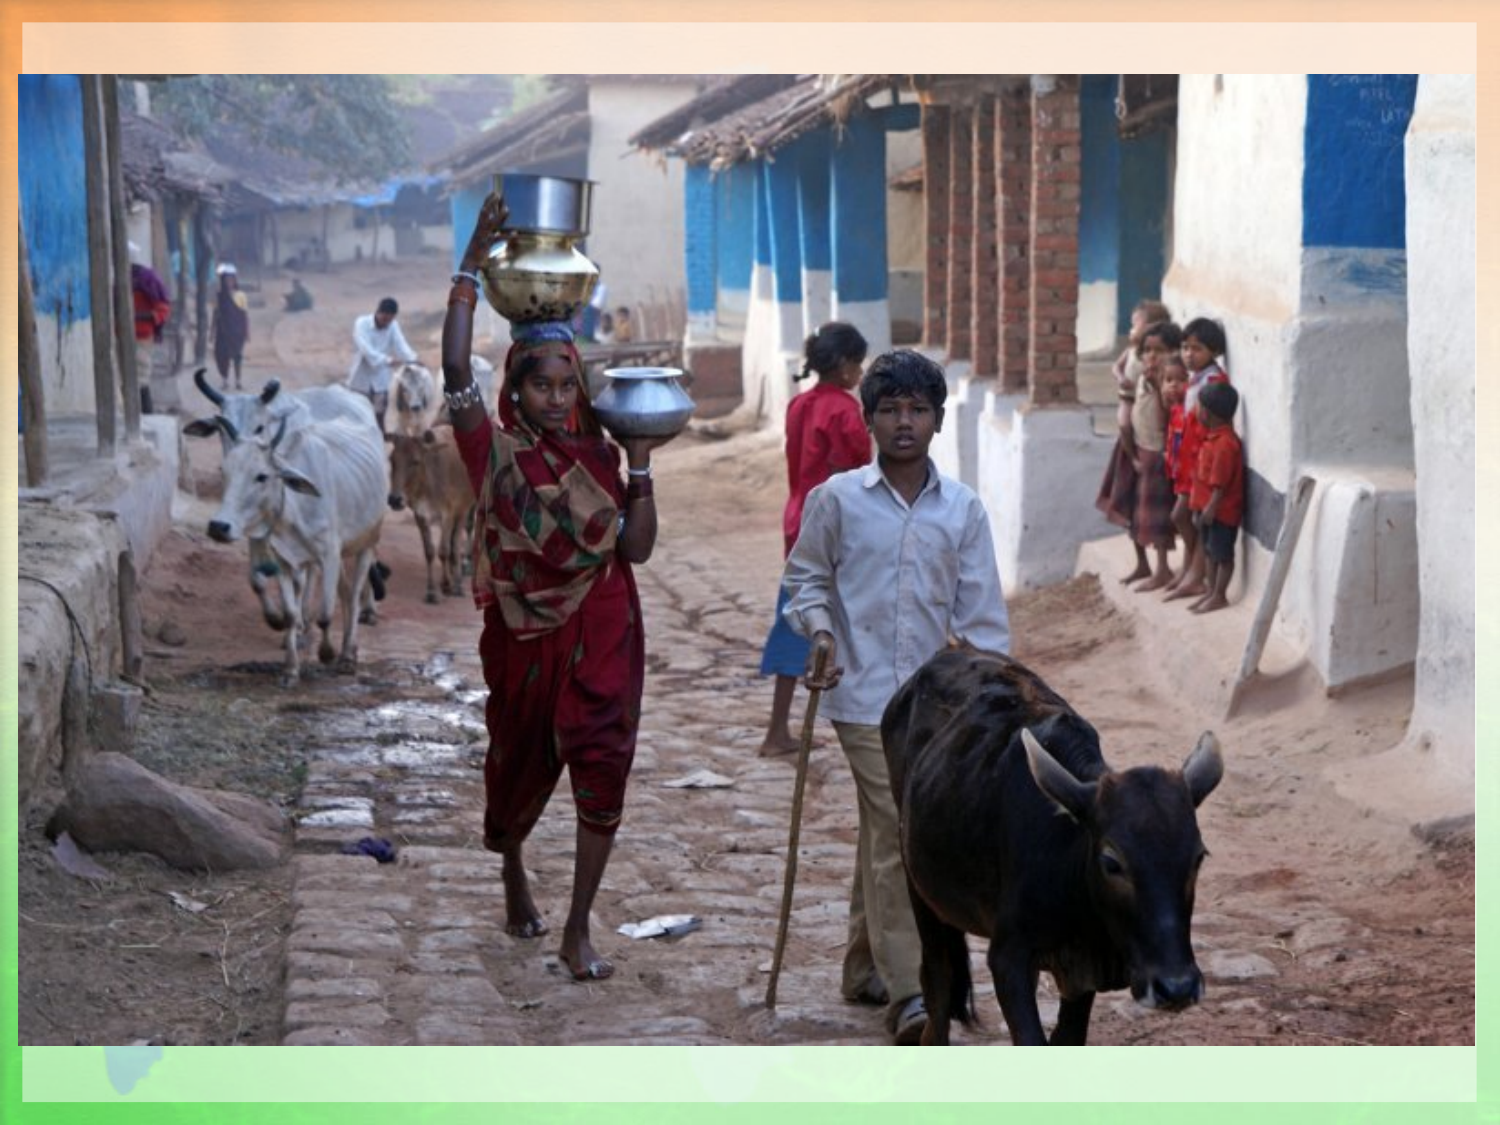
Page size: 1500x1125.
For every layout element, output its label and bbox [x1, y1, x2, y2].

picture [0, 0, 1500, 1125]
list [18, 74, 1476, 1046]
